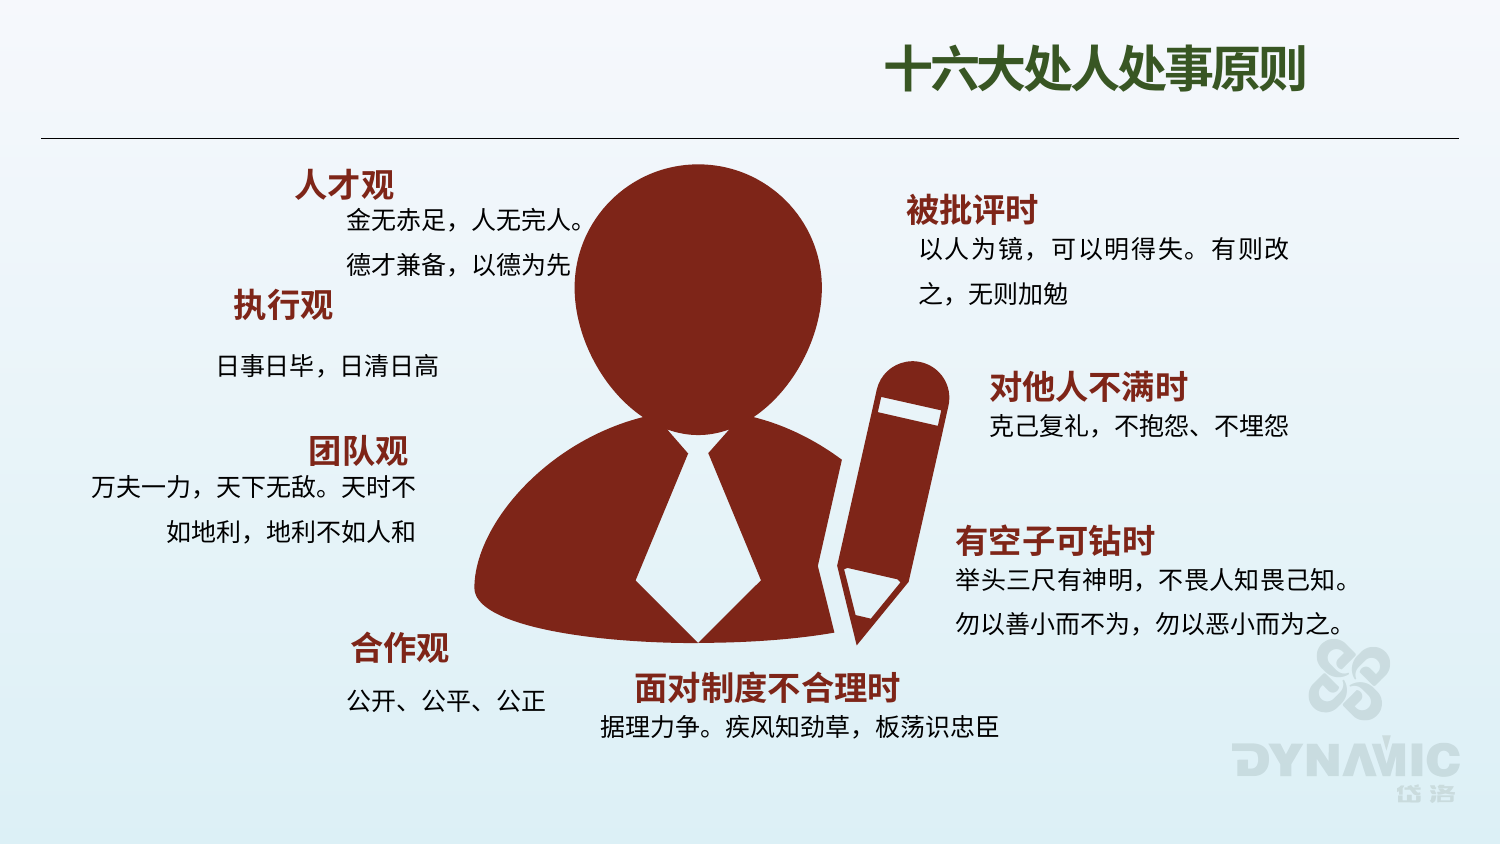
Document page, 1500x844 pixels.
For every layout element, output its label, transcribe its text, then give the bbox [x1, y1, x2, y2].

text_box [586, 640, 1021, 743]
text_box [891, 161, 1305, 311]
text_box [182, 256, 455, 382]
text_box 十六大处人处事原则 [868, 28, 1471, 115]
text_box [244, 599, 561, 718]
picture [1210, 610, 1490, 820]
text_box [941, 492, 1376, 687]
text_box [252, 137, 587, 281]
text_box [974, 339, 1376, 442]
text_box [837, 361, 950, 640]
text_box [53, 402, 432, 571]
text_box [474, 164, 842, 640]
